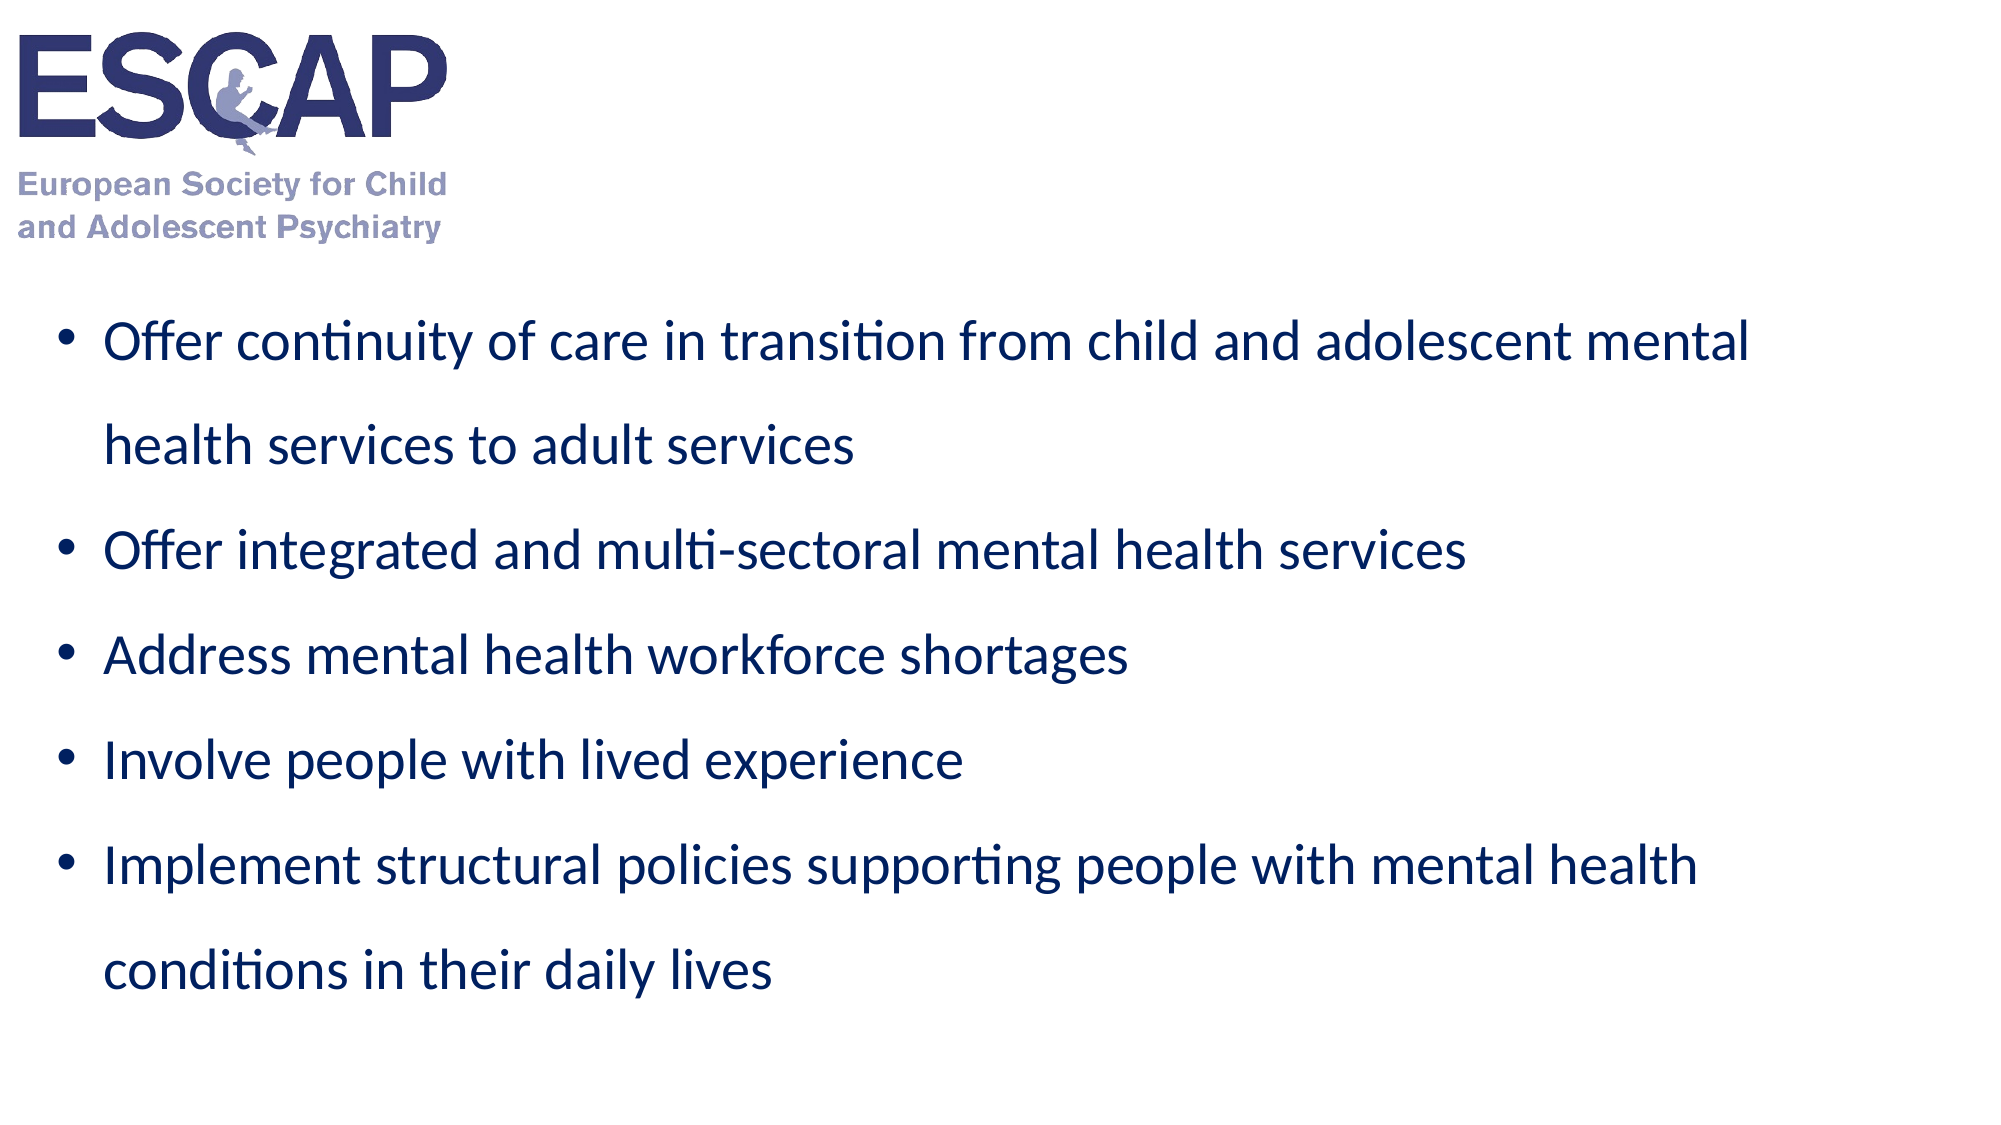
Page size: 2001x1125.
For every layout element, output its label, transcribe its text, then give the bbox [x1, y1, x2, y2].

picture [18, 31, 447, 244]
text_box Offer continuity of care in transition from child and adolescent mental health services to adult services Offer integrated and multi-sectoral mental health services Address mental health workforce shortages Involve people with lived experience Implement structural policies supporting people with mental health conditions in their daily lives [41, 259, 1850, 1009]
